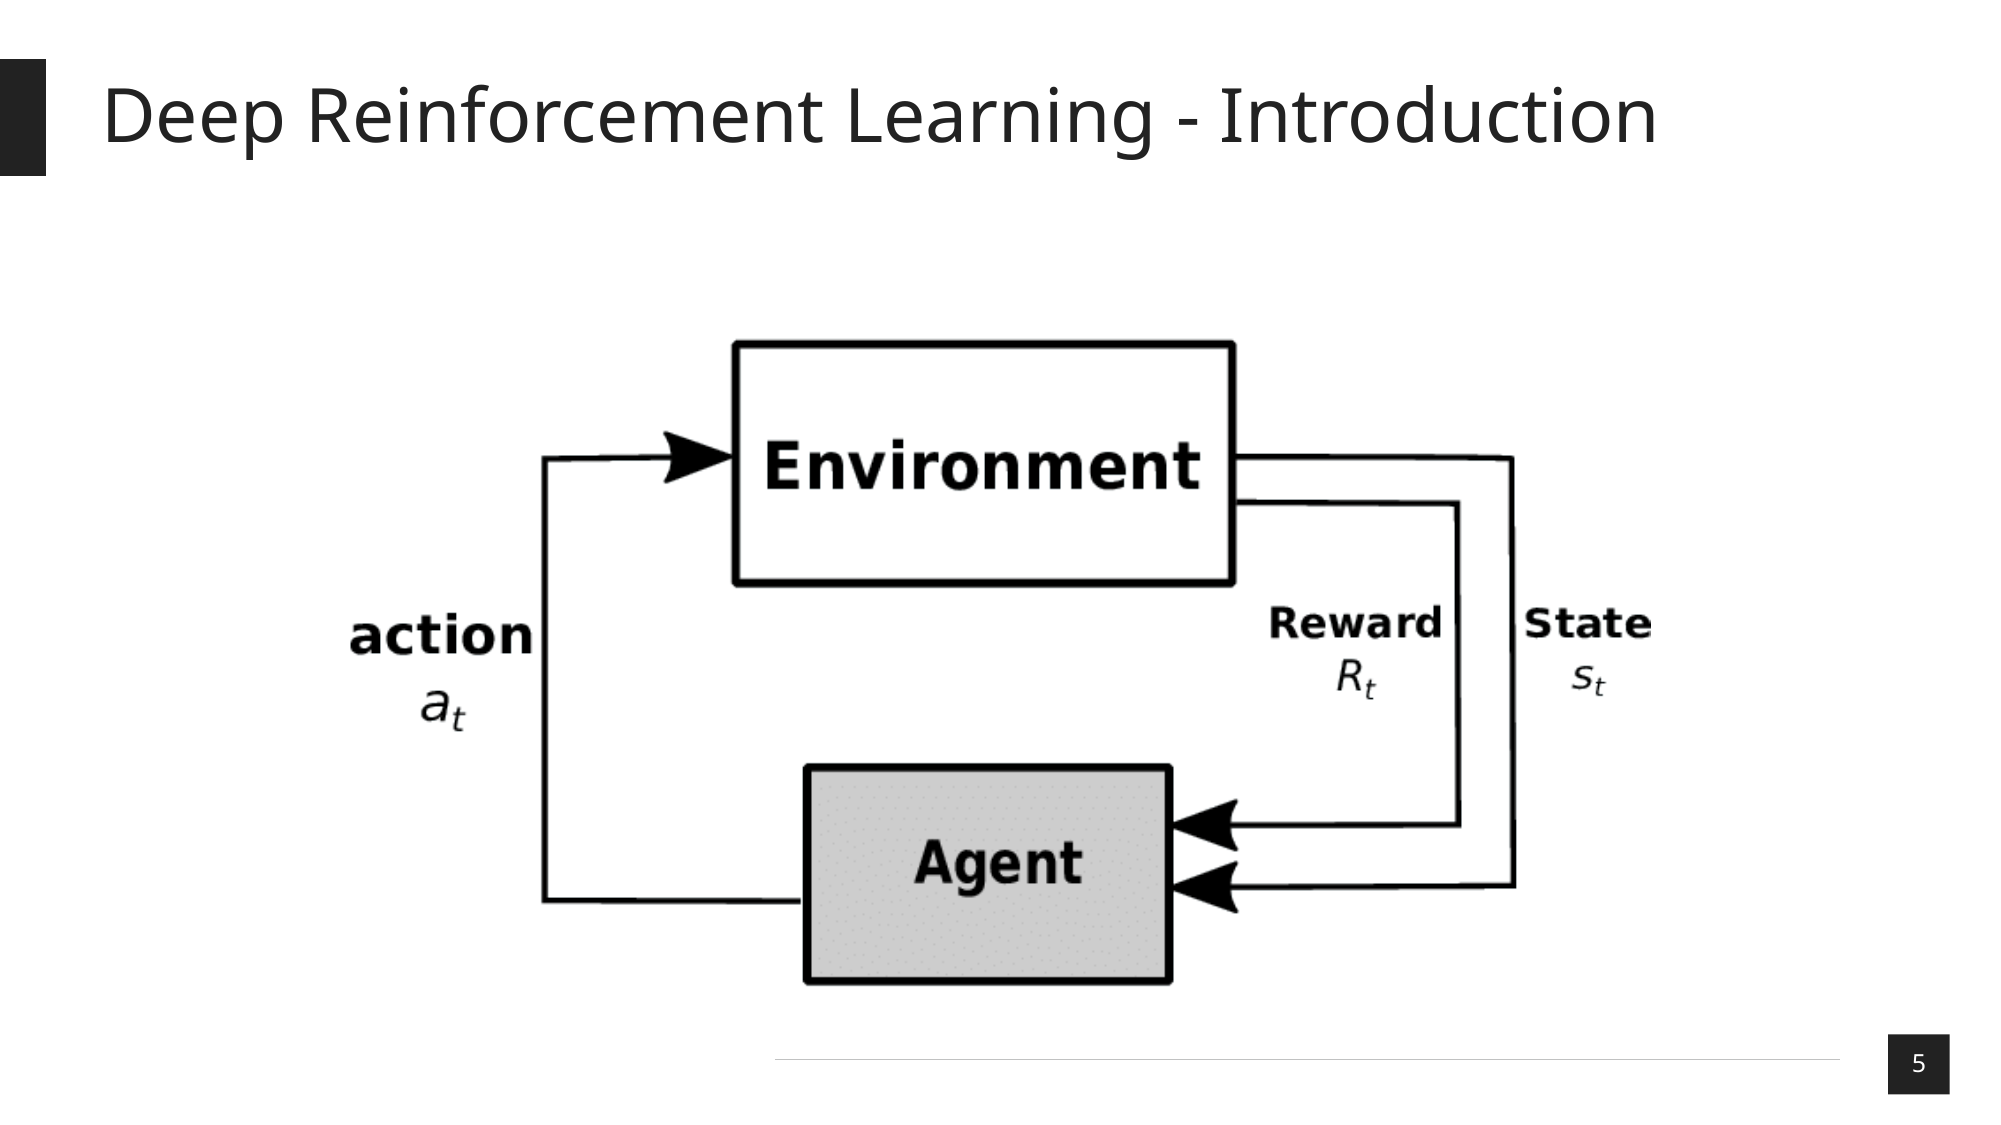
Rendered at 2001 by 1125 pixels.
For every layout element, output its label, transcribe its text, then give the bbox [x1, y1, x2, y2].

title Deep Reinforcement Learning - Introduction [85, 60, 1888, 176]
slide_number 5 [1888, 1034, 1950, 1095]
picture [349, 332, 1651, 1005]
